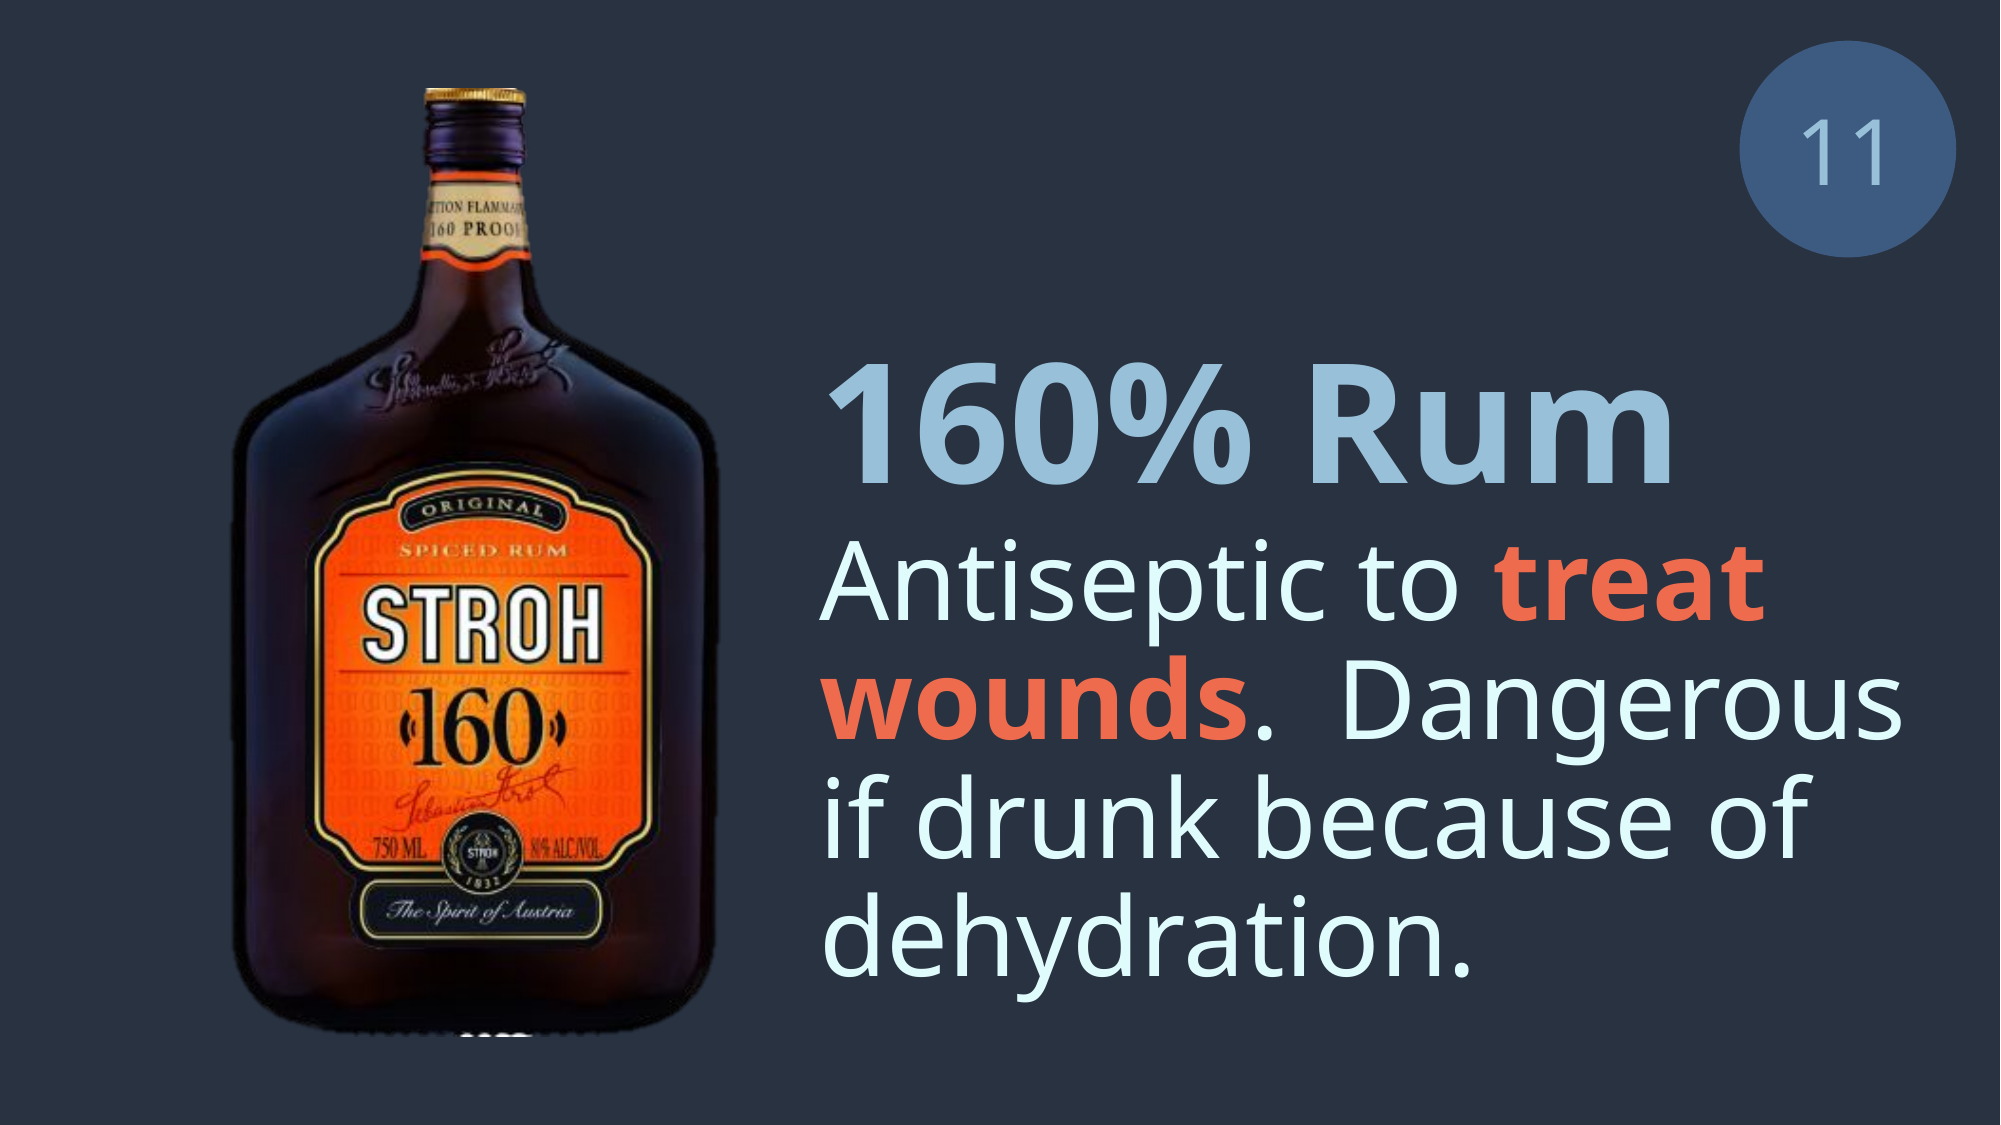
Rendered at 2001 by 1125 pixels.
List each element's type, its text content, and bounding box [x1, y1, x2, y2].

picture [0, 88, 949, 1037]
text_box 11 [1738, 39, 1958, 259]
text_box Antiseptic to treat wounds. Dangerous if drunk because of dehydration. [804, 518, 1923, 1063]
text_box 160% Rum [949, 296, 1992, 563]
